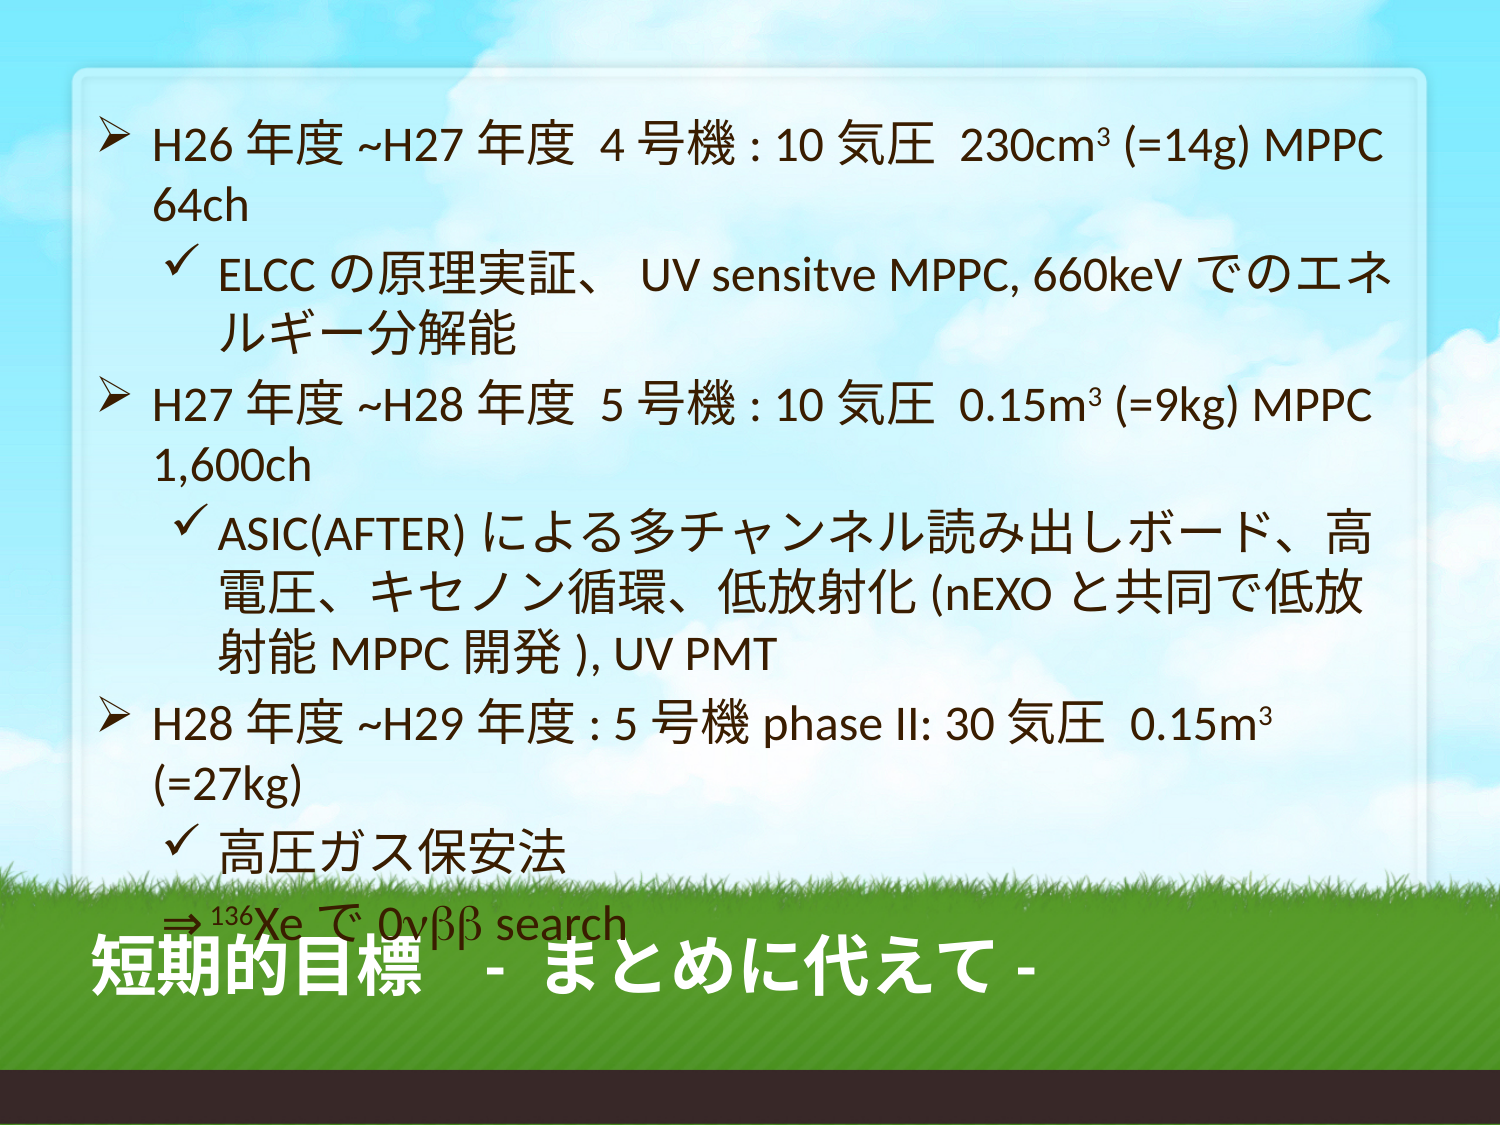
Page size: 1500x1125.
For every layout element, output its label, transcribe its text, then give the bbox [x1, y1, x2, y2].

title 短期的目標 - まとめに代えて- [74, 916, 1426, 1012]
picture [0, 0, 1500, 1125]
list H26年度~H27年度 4号機: 10気圧 230cm3 (=14g) MPPC 64ch ELCCの原理実証、UV sensitve MPPC, 660keVでのエネルギー分解能 H27年度~H28年度 5号機: 10気圧 0.15m3 (=9kg) MPPC 1,600ch ASIC(AFTER)による多チャンネル読み出しボード、高電圧、キセノン循環、低放射化(nEXOと共同で低放射能MPPC開発), UV PMT H28年度~H29年度: 5号機phase II: 30気圧 0.15m3 (=27kg) 高圧ガス保安法 ⇒ 136Xeで0nbb search [80, 103, 1420, 878]
